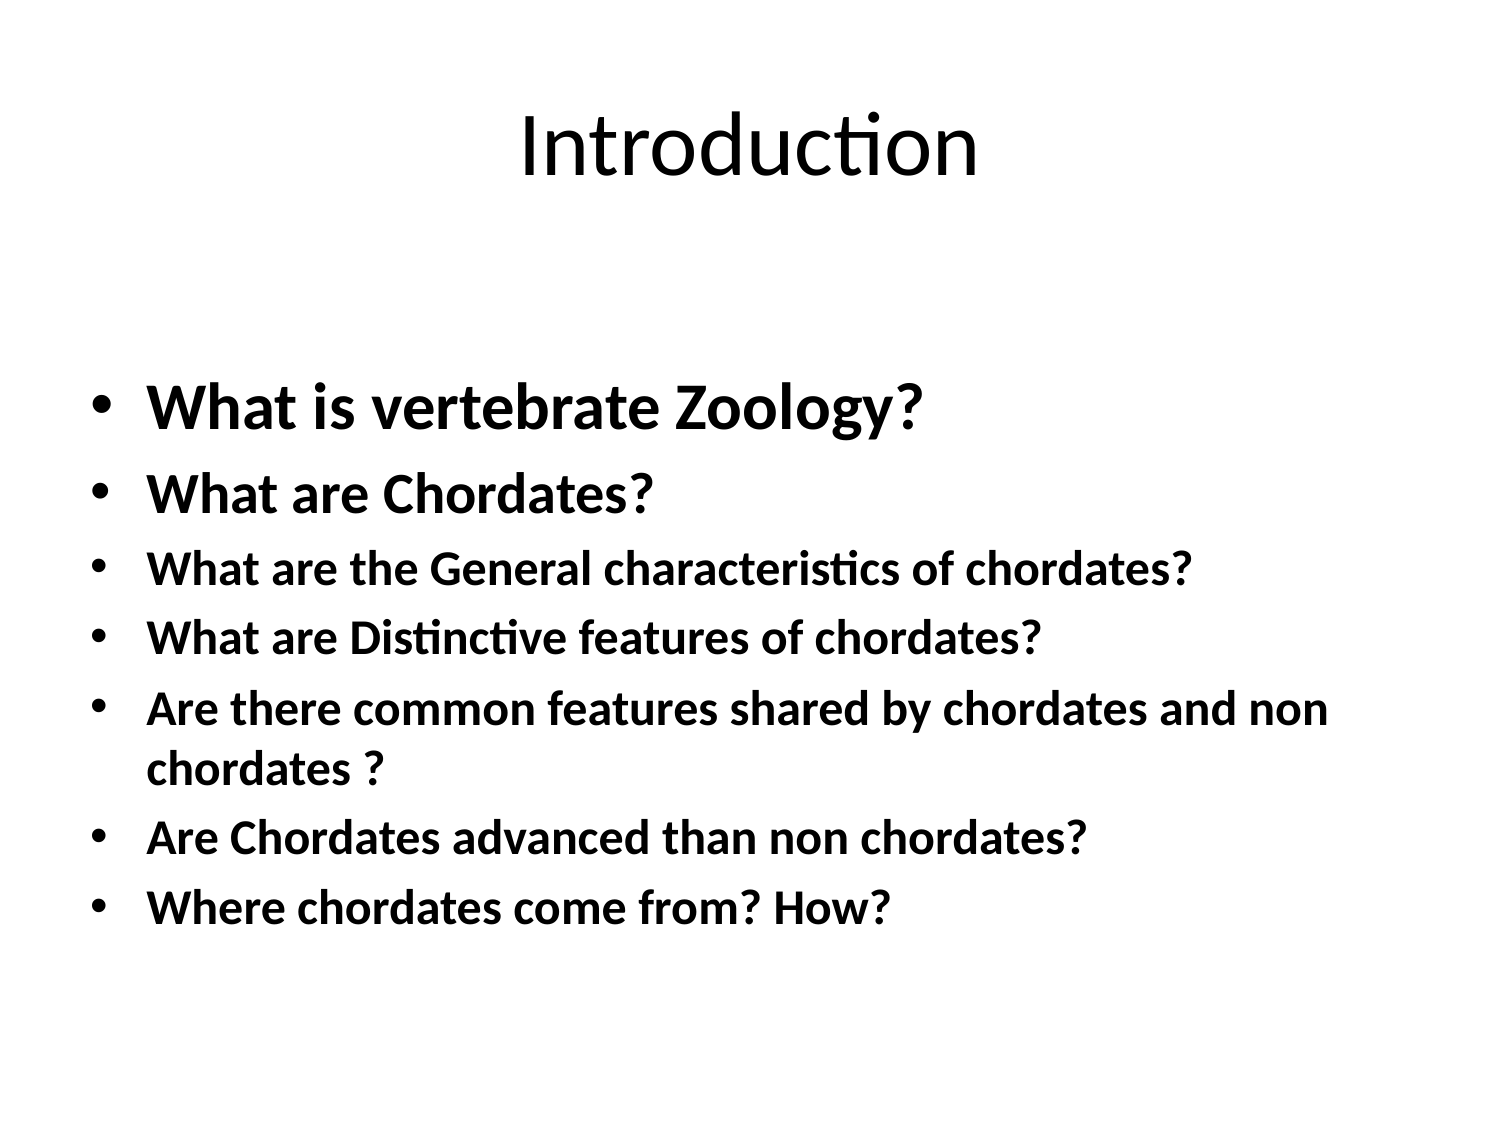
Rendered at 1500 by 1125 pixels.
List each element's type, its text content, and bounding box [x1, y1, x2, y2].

title Introduction [75, 45, 1425, 233]
list What is vertebrate Zoology? What are Chordates? What are the General characteristics of chordates? What are Distinctive features of chordates? Are there common features shared by chordates and non chordates ? Are Chordates advanced than non chordates? Where chordates come from? How? [75, 262, 1425, 1005]
